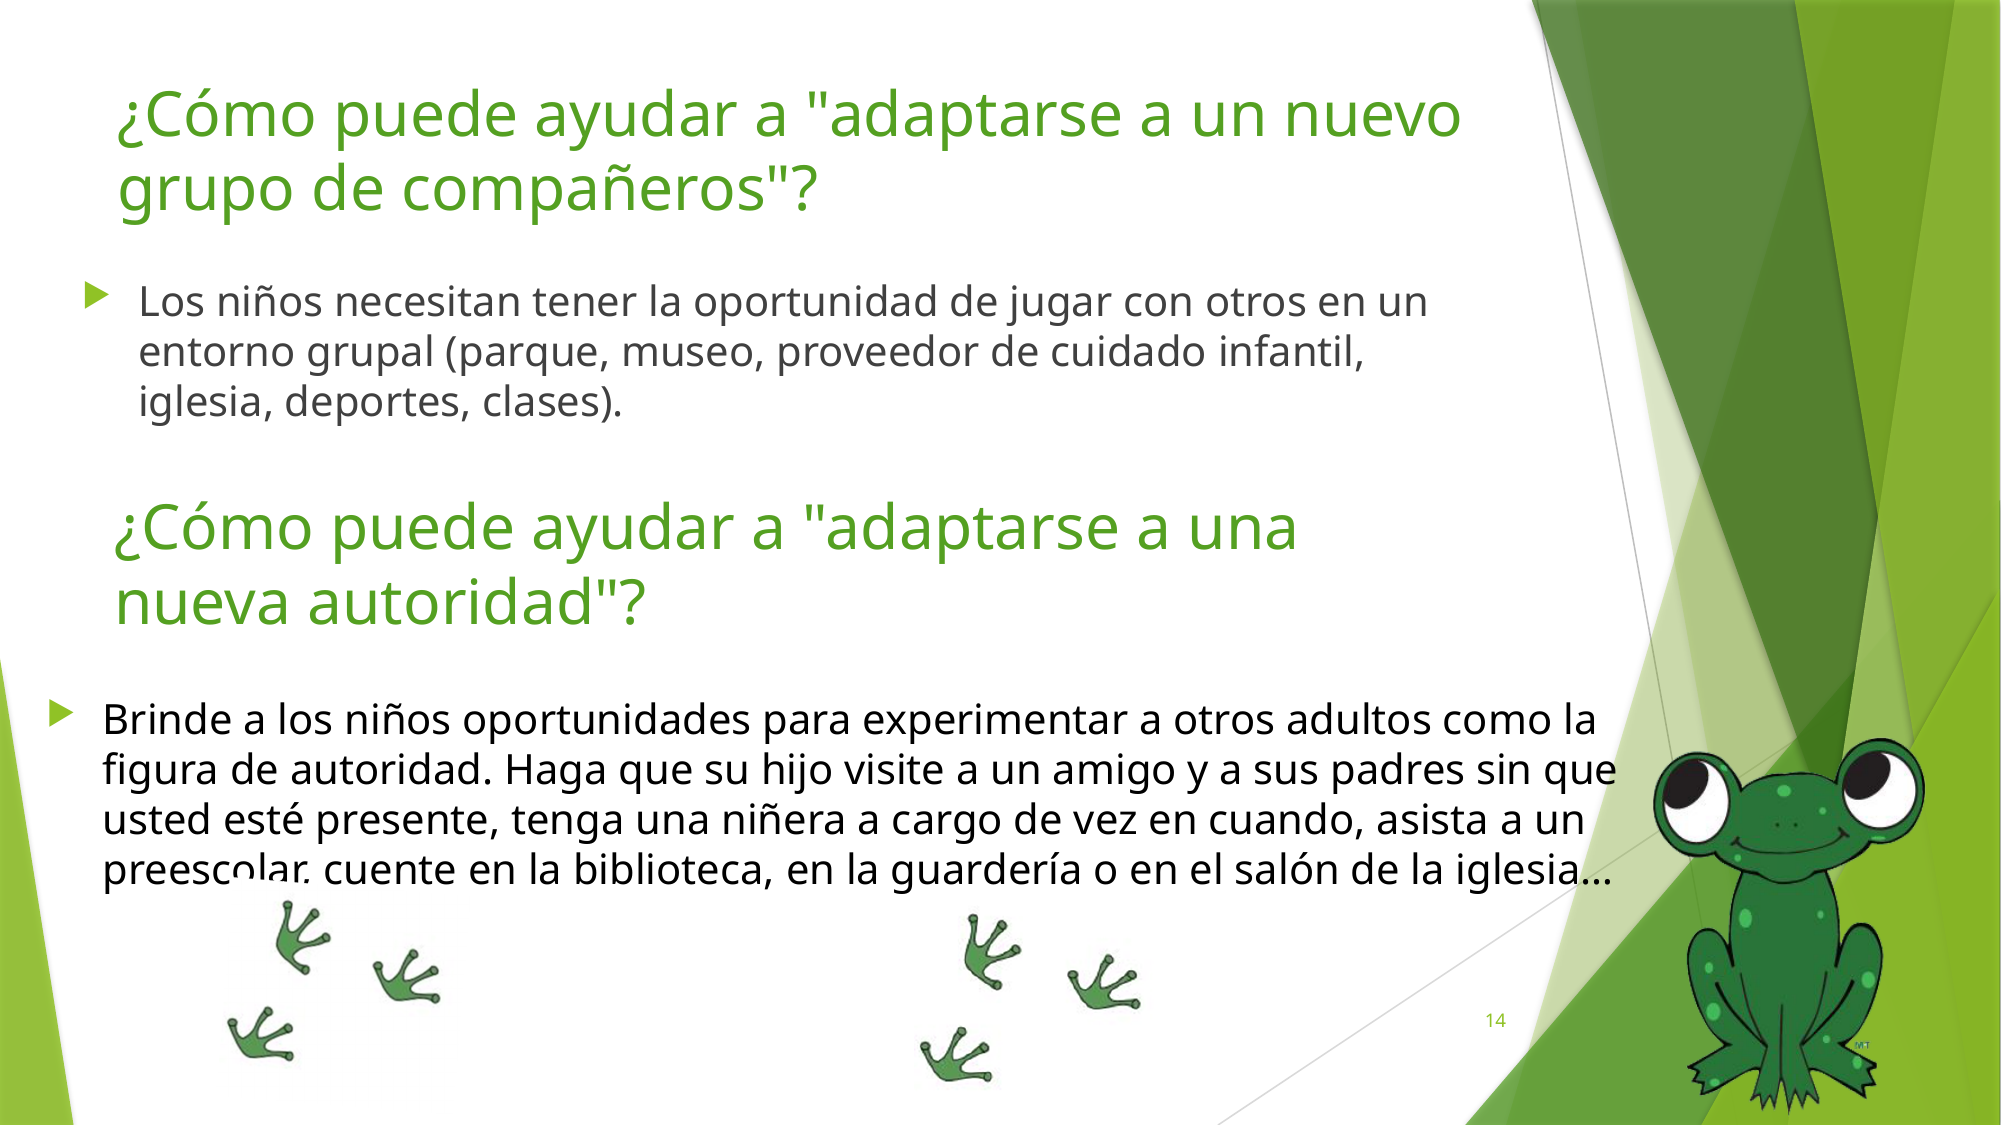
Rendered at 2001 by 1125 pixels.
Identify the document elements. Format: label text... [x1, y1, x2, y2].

text_box ¿Cómo puede ayudar a "adaptarse a una nueva autoridad"? [99, 479, 1493, 646]
picture [217, 878, 470, 1113]
text_box Brinde a los niños oportunidades para experimentar a otros adultos como la figura de autoridad. Haga que su hijo visite a un amigo y a sus padres sin que usted esté presente, tenga una niñera a cargo de vez en cuando, asista a un preescolar, cuente en la biblioteca, en la guardería o en el salón de la iglesia… [31, 685, 1674, 953]
slide_number 14 [1409, 991, 1522, 1051]
list Los niños necesitan tener la oportunidad de jugar con otros en un entorno grupal (parque, museo, proveedor de cuidado infantil, iglesia, deportes, clases). [66, 267, 1478, 440]
title ¿Cómo puede ayudar a "adaptarse a un nuevo grupo de compañeros"? [102, 66, 1497, 232]
picture [1613, 691, 1945, 1125]
picture [914, 893, 1164, 1123]
